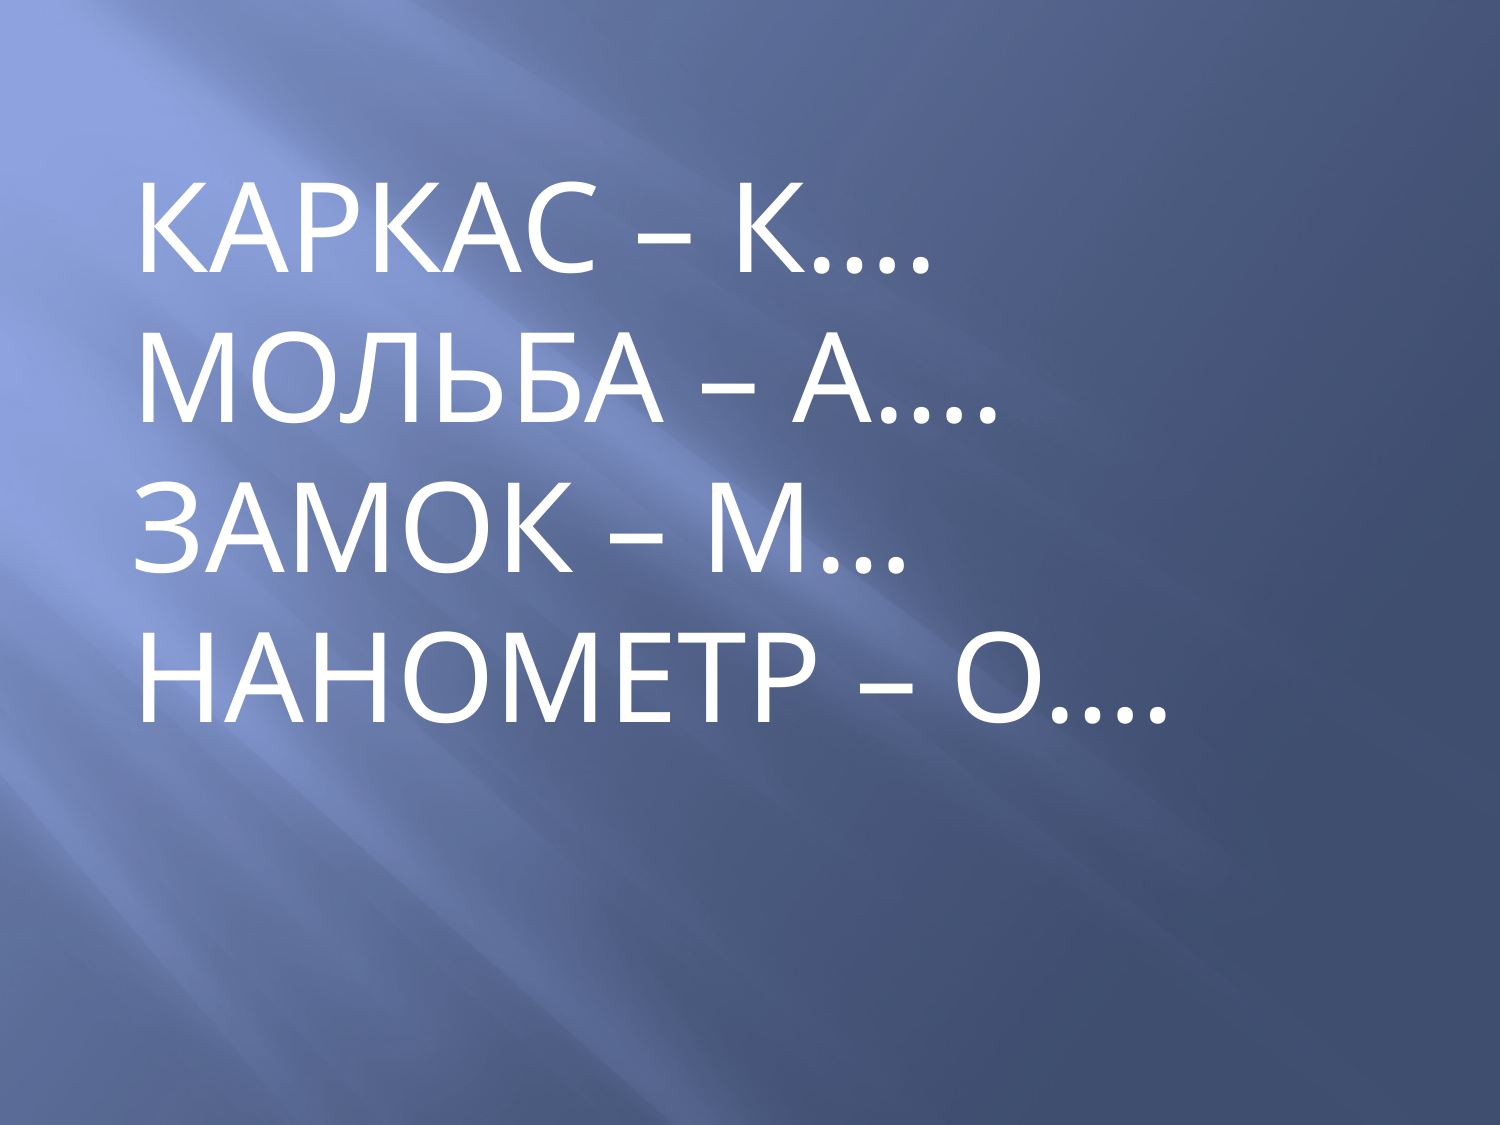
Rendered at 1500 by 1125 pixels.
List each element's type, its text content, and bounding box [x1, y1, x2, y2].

text_box КАРКАС – К…. МОЛЬБА – А…. ЗАМОК – М… НАНОМЕТР – О…. [117, 140, 1348, 756]
